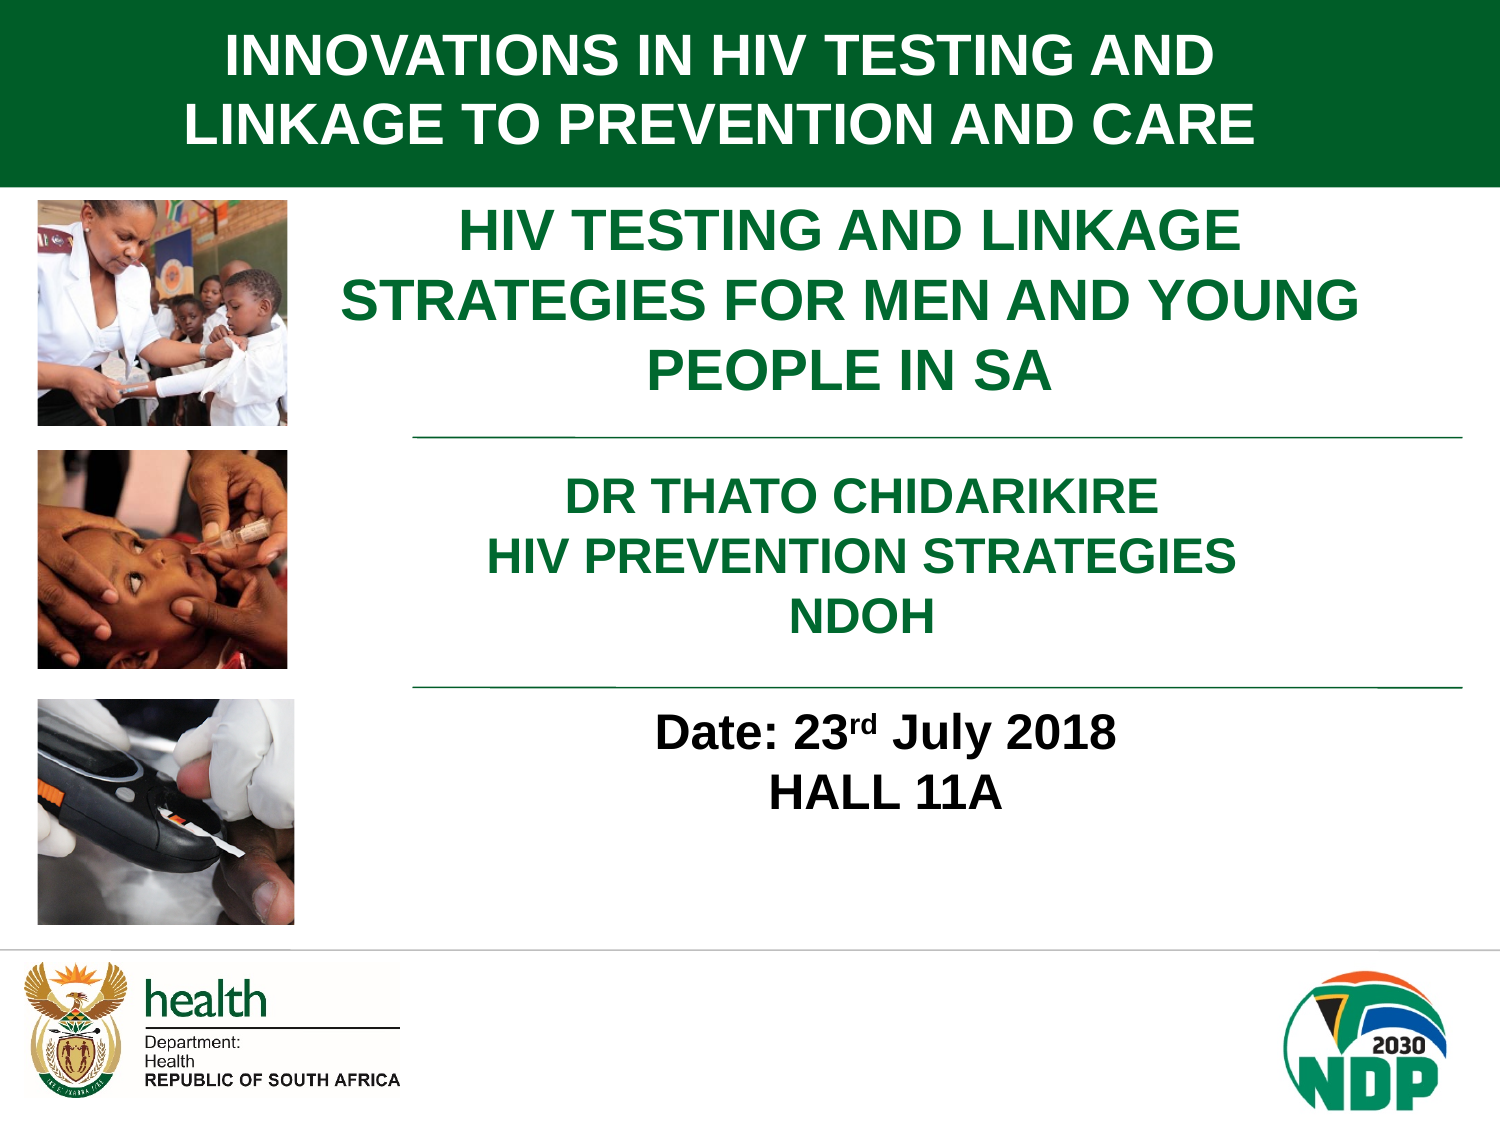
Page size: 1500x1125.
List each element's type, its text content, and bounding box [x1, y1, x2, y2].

text_box HIV TESTING AND LINKAGE STRATEGIES FOR MEN AND YOUNG PEOPLE IN SA [312, 184, 1388, 410]
picture [1277, 960, 1463, 1125]
picture [37, 450, 288, 669]
text_box DR THATO CHIDARIKIRE HIV PREVENTION STRATEGIES NDOH [395, 456, 1329, 651]
picture [37, 699, 295, 925]
picture [37, 200, 288, 426]
text_box Date: 23rd July 2018 HALL 11A [312, 692, 1459, 828]
text_box INNOVATIONS IN HIV TESTING AND LINKAGE TO PREVENTION AND CARE [76, 0, 1365, 164]
picture [24, 962, 400, 1098]
